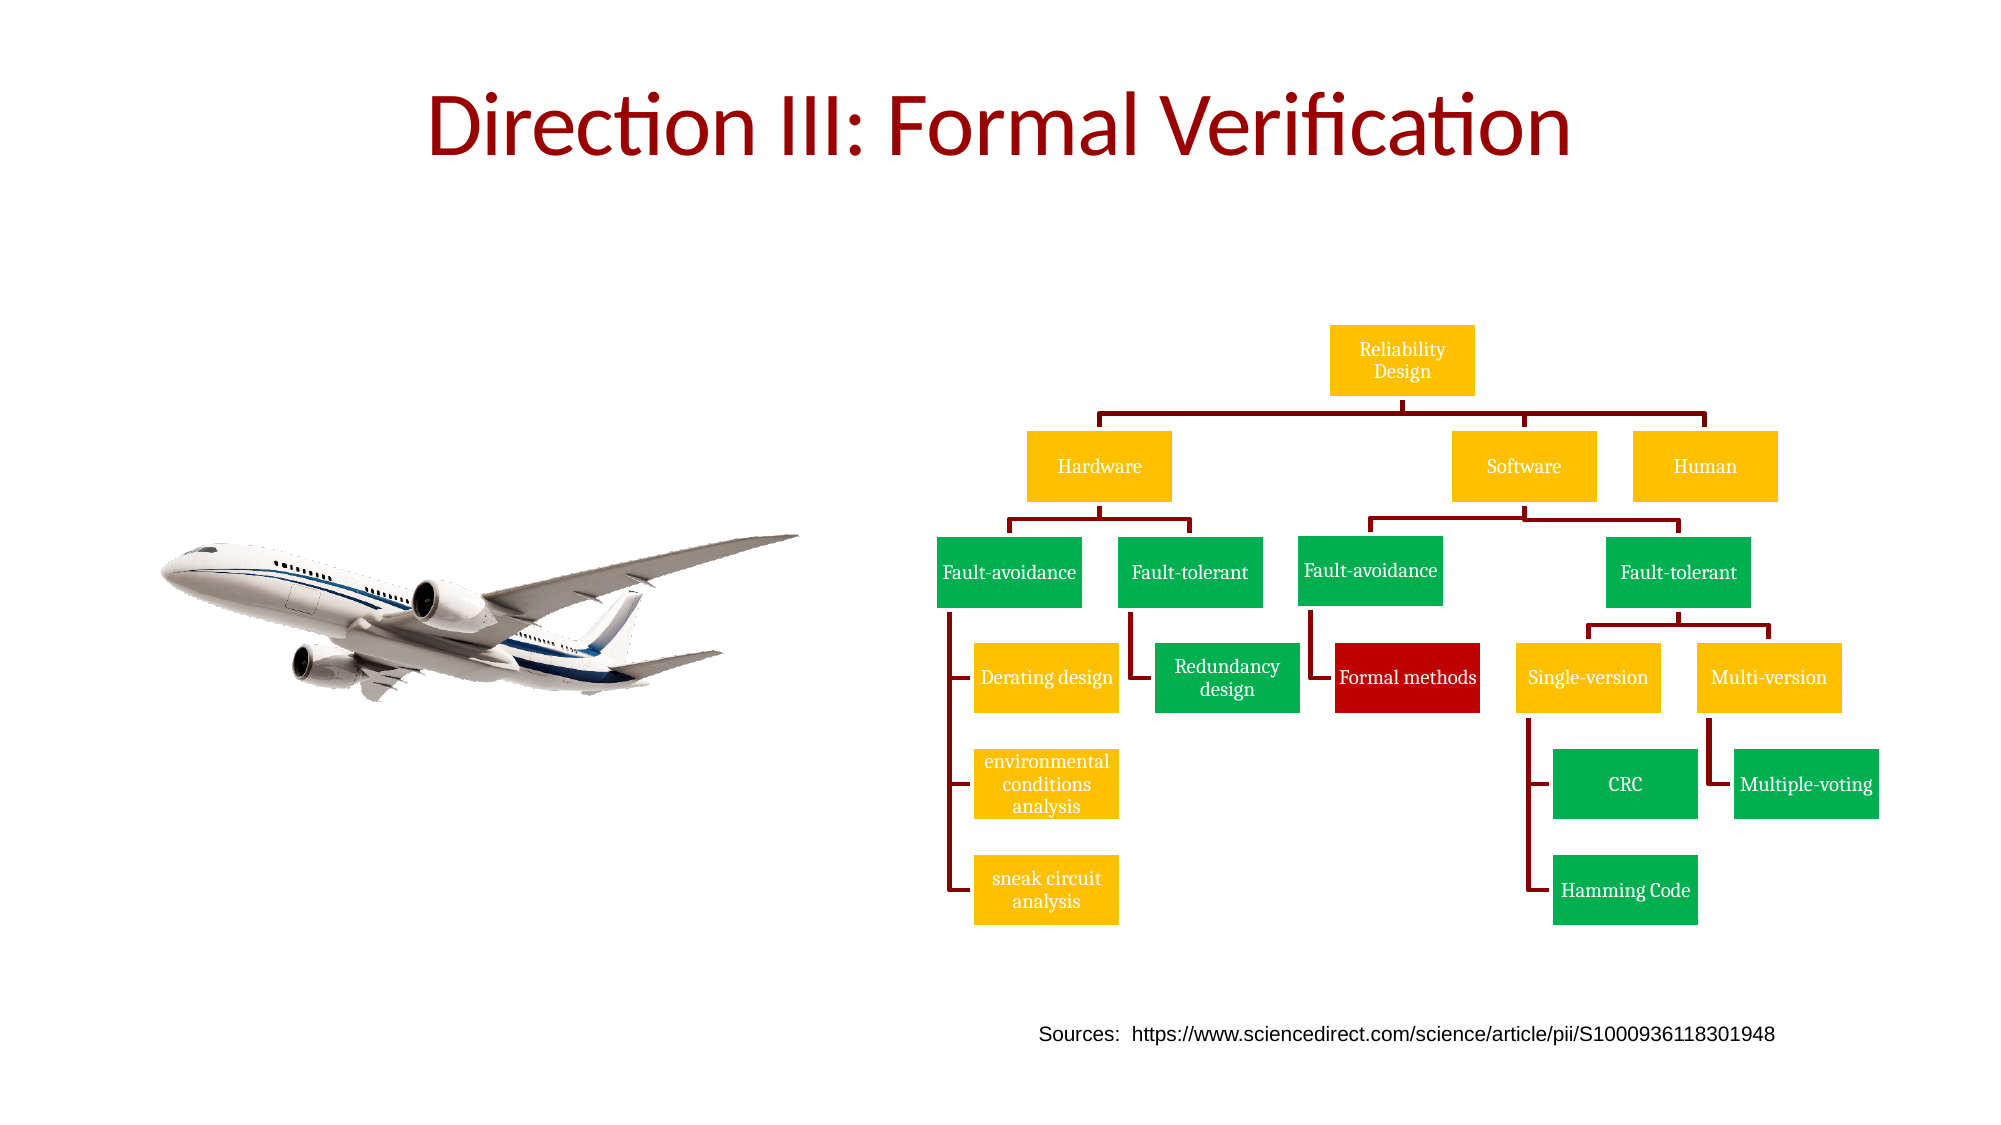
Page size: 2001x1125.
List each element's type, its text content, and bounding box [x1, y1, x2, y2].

text_box Direction III: Formal Verification [99, 24, 1900, 213]
picture [137, 487, 807, 739]
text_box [800, 322, 2000, 1105]
